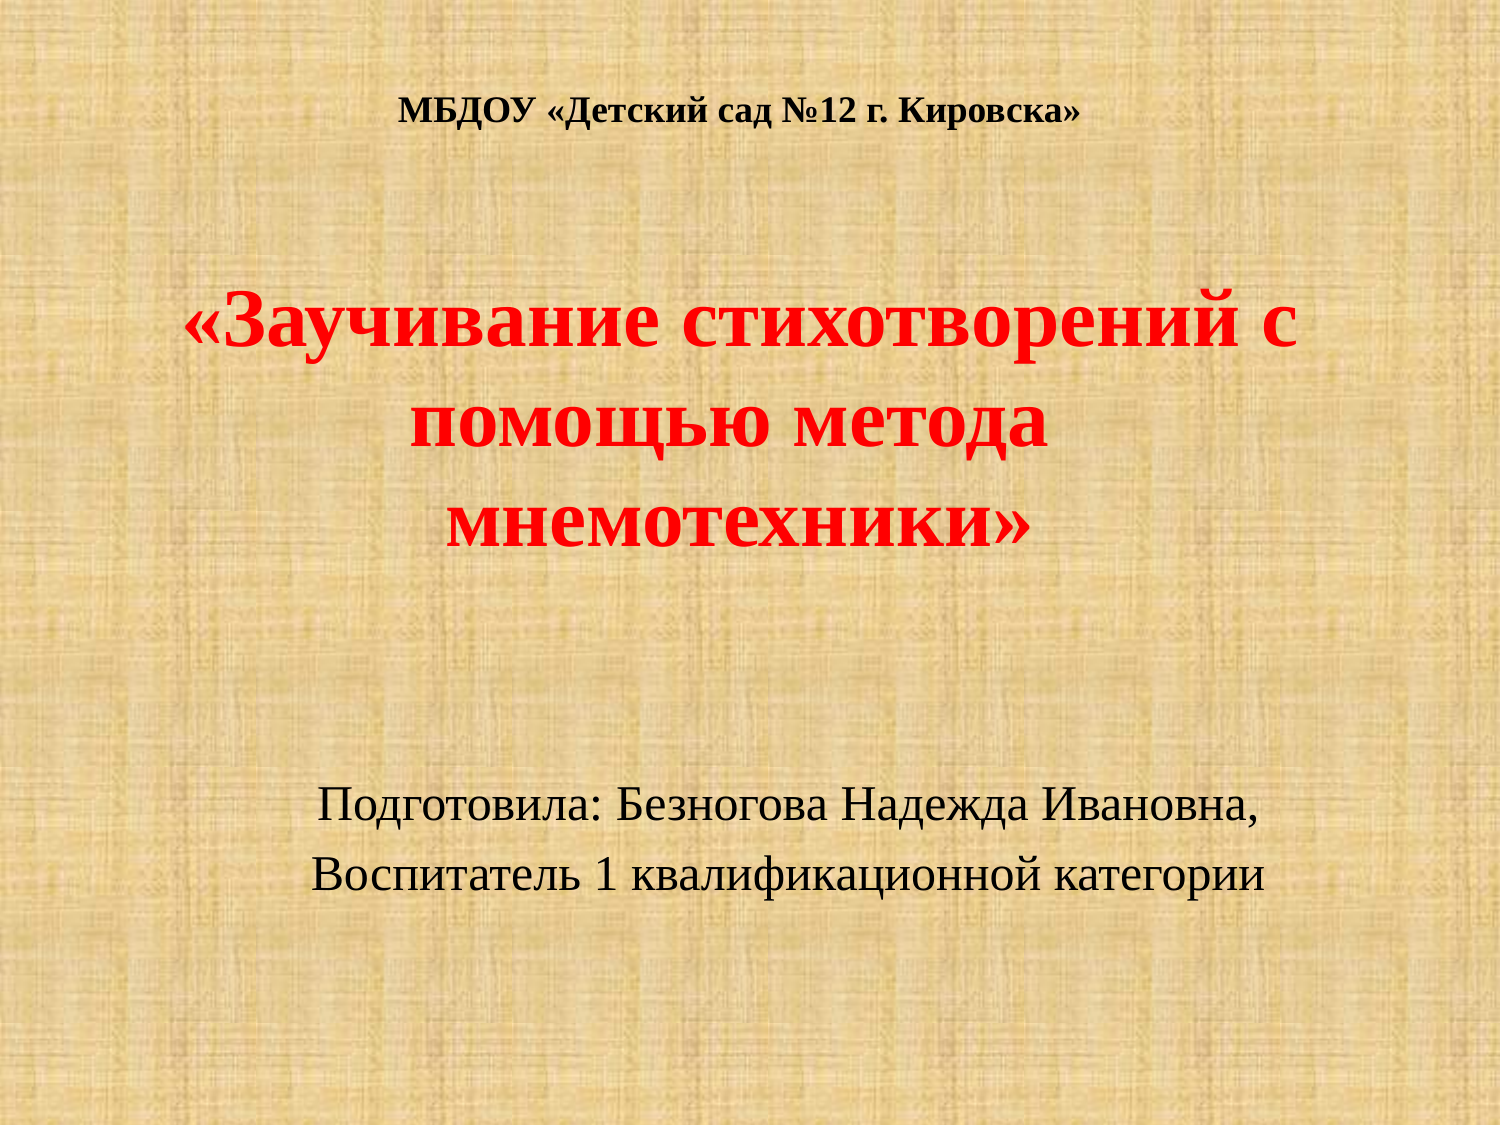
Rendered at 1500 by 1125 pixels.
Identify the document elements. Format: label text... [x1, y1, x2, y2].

subtitle Подготовила: Безногова Надежда Ивановна, Воспитатель 1 квалификационной категории [171, 763, 1418, 1029]
title «Заучивание стихотворений с помощью метода мнемотехники» [102, 208, 1378, 619]
picture [0, 0, 1500, 1125]
text_box МБДОУ «Детский сад №12 г. Кировска» [348, 78, 1132, 138]
